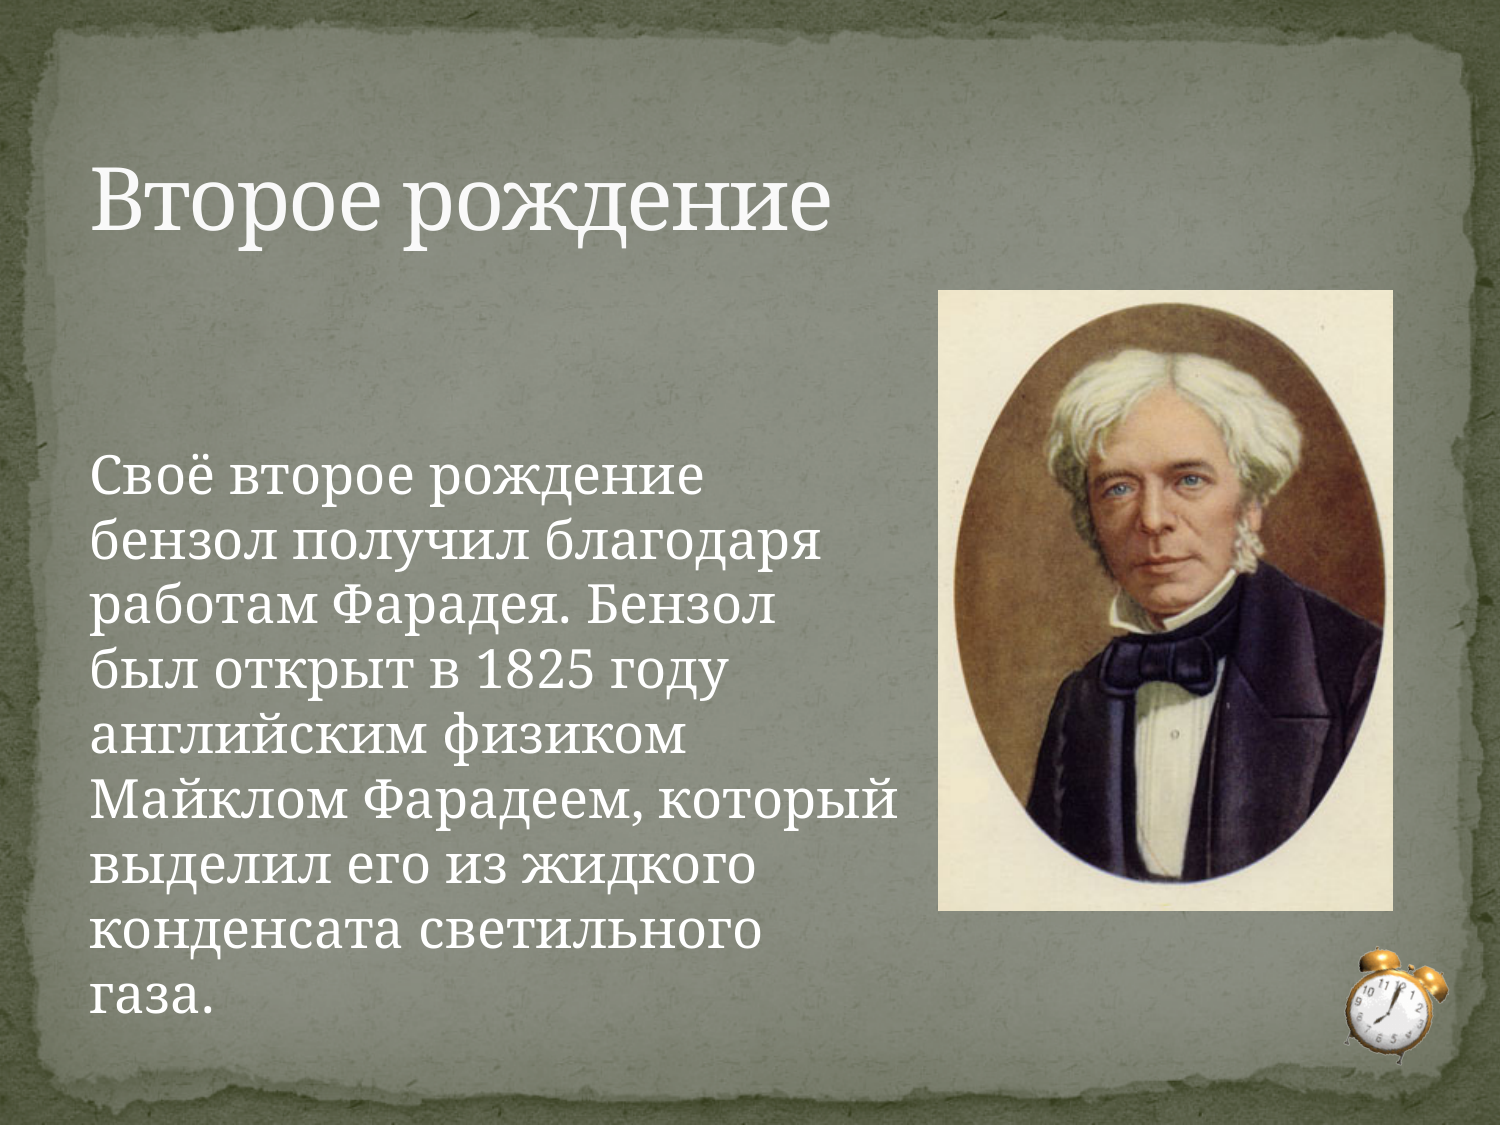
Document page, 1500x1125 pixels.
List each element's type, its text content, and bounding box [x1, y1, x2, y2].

title Второе рождение [74, 24, 1425, 256]
picture [1319, 929, 1466, 1080]
list Своё второе рождение бензол получил благодаря работам Фарадея. Бензол был открыт в 1825 году английским физиком Майклом Фарадеем, который выделил его из жидкого конденсата светильного газа. [75, 432, 916, 1000]
picture [938, 290, 1393, 911]
